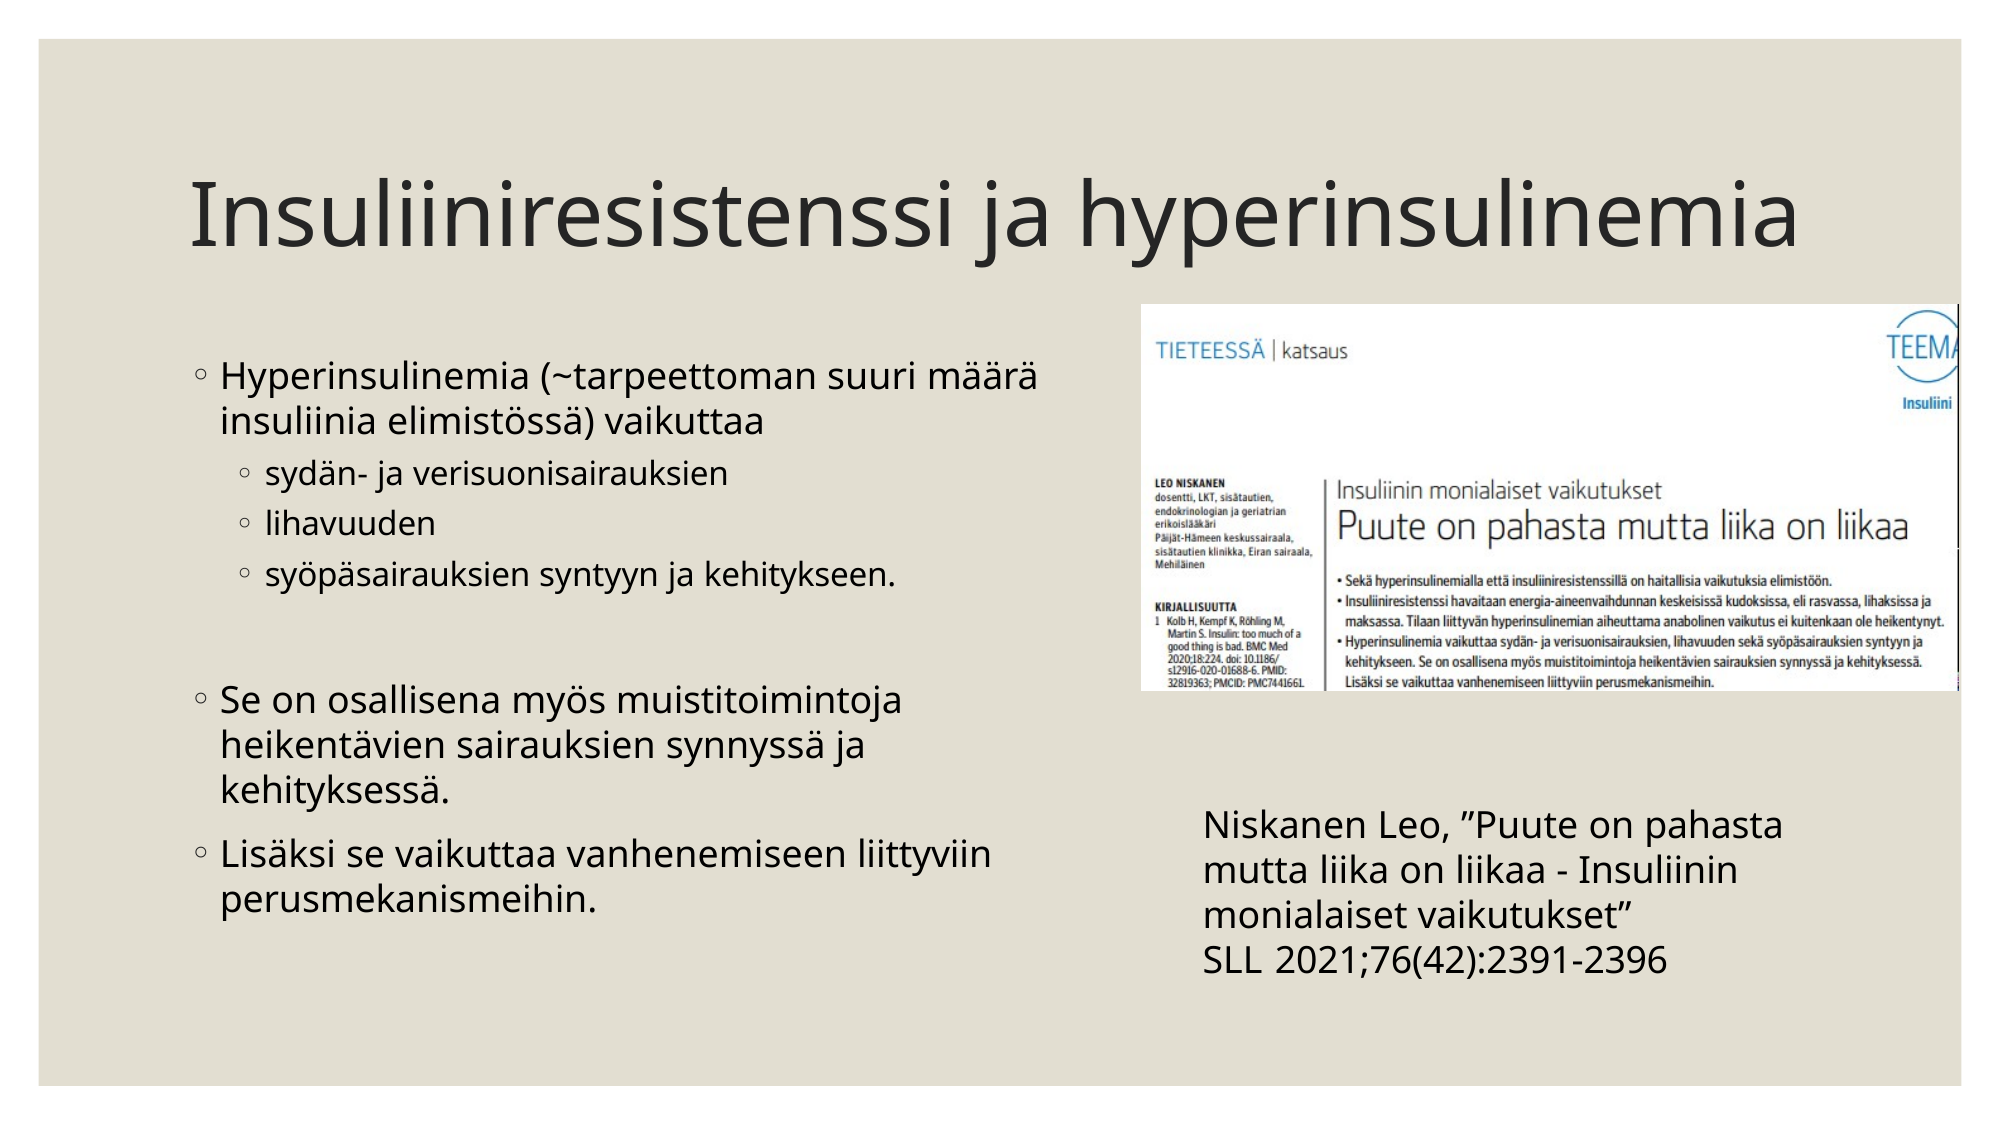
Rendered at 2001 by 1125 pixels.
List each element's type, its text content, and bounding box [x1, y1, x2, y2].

title Insuliiniresistenssi ja hyperinsulinemia [138, 147, 1862, 345]
text_box Niskanen Leo, ”Puute on pahasta mutta liika on liikaa - Insuliinin monialaiset vaikutukset” SLL 2021;76(42):2391-2396 [1200, 799, 1811, 982]
text_box Se on osallisena myös muistitoimintoja heikentävien sairauksien synnyssä ja kehityksessä. Lisäksi se vaikuttaa vanhenemiseen liittyviin perusmekanismeihin. [187, 673, 1002, 920]
text_box Hyperinsulinemia (~tarpeettoman suuri määrä insuliinia elimistössä) vaikuttaa sydän- ja verisuonisairauksien lihavuuden syöpäsairauksien syntyyn ja kehitykseen. [187, 349, 1056, 593]
picture [1141, 304, 1960, 691]
